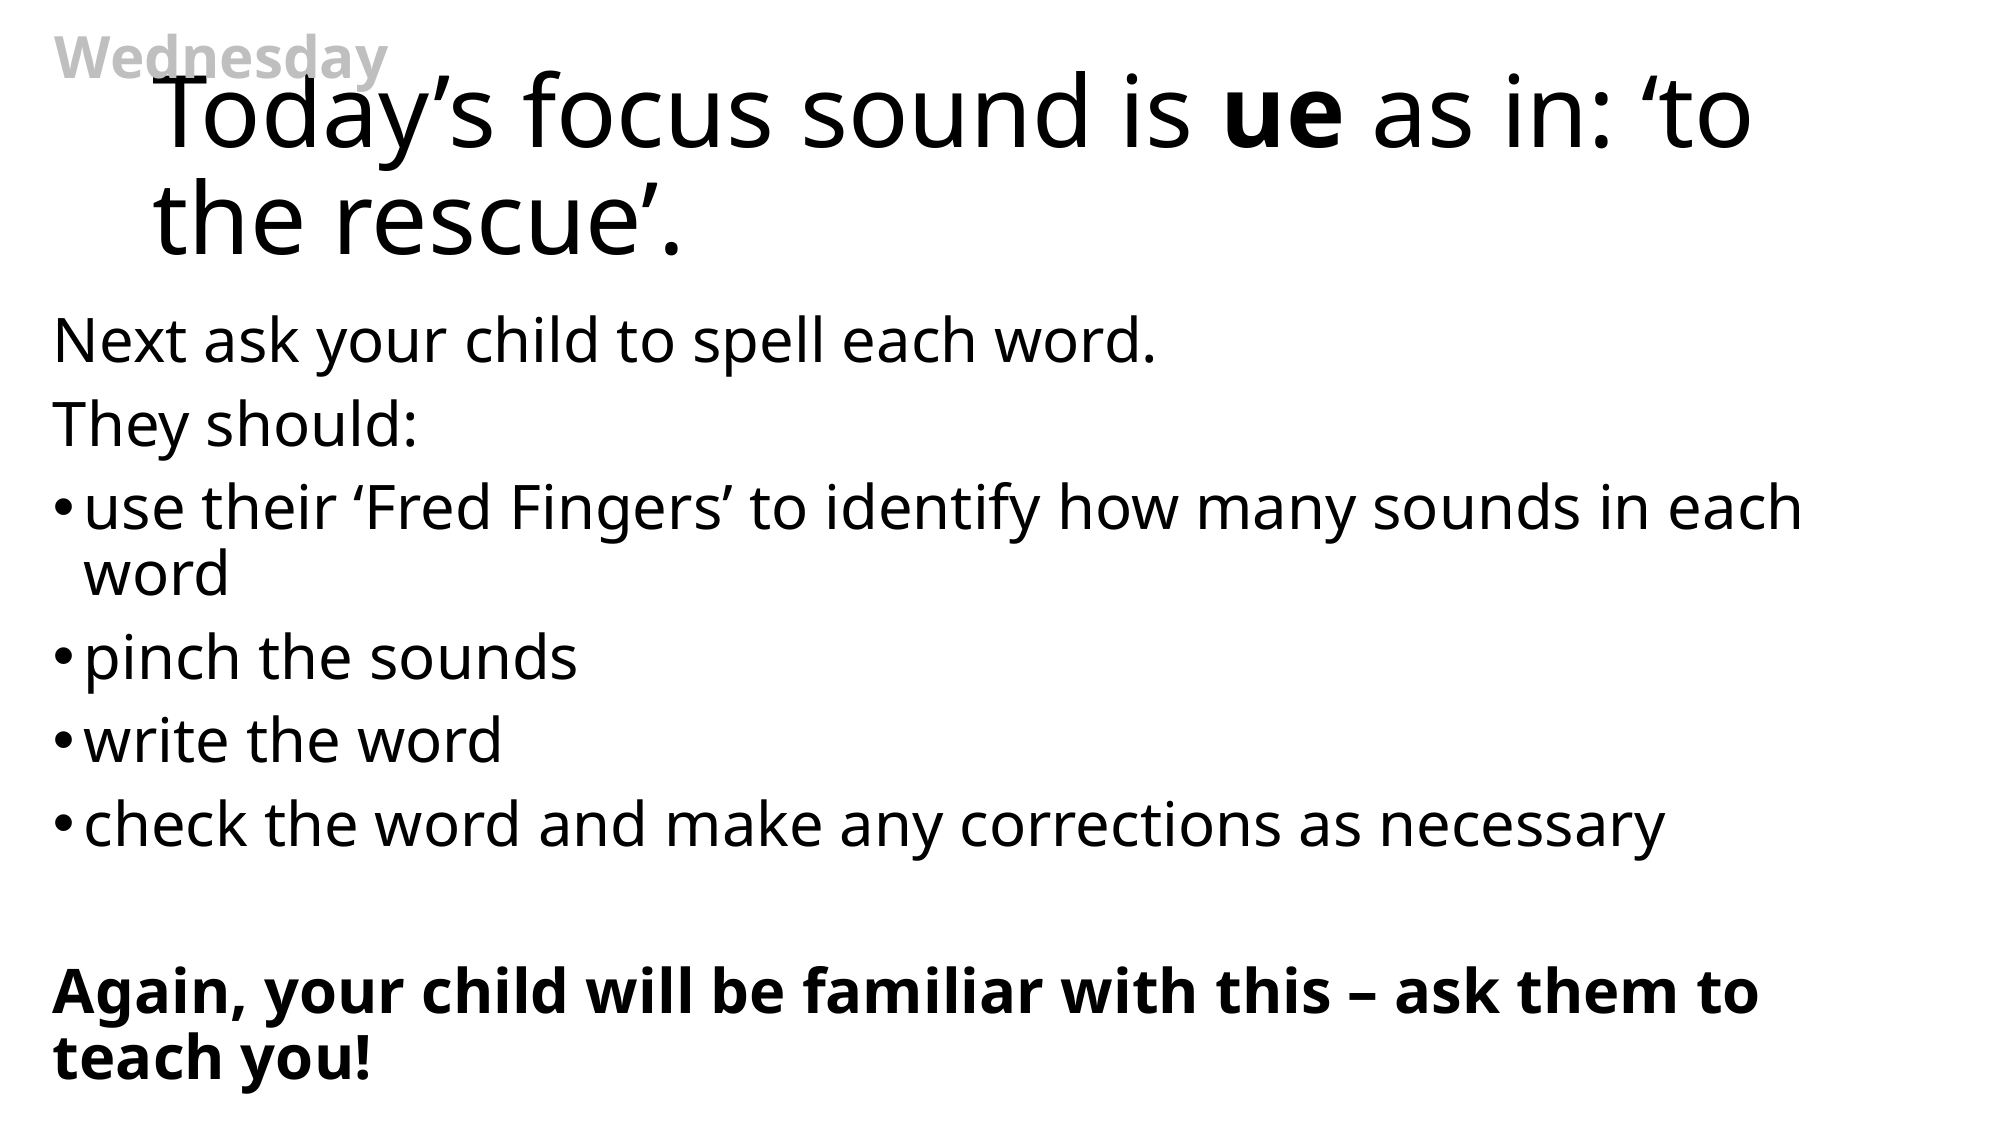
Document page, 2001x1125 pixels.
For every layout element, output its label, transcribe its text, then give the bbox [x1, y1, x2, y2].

title Today’s focus sound is ue as in: ‘to the rescue’. [137, 59, 1863, 278]
text_box Wednesday [39, 21, 1765, 100]
list Next ask your child to spell each word. They should: use their ‘Fred Fingers’ to identify how many sounds in each word pinch the sounds write the word check the word and make any corrections as necessary Again, your child will be familiar with this – ask them to teach you! [37, 302, 1962, 1108]
